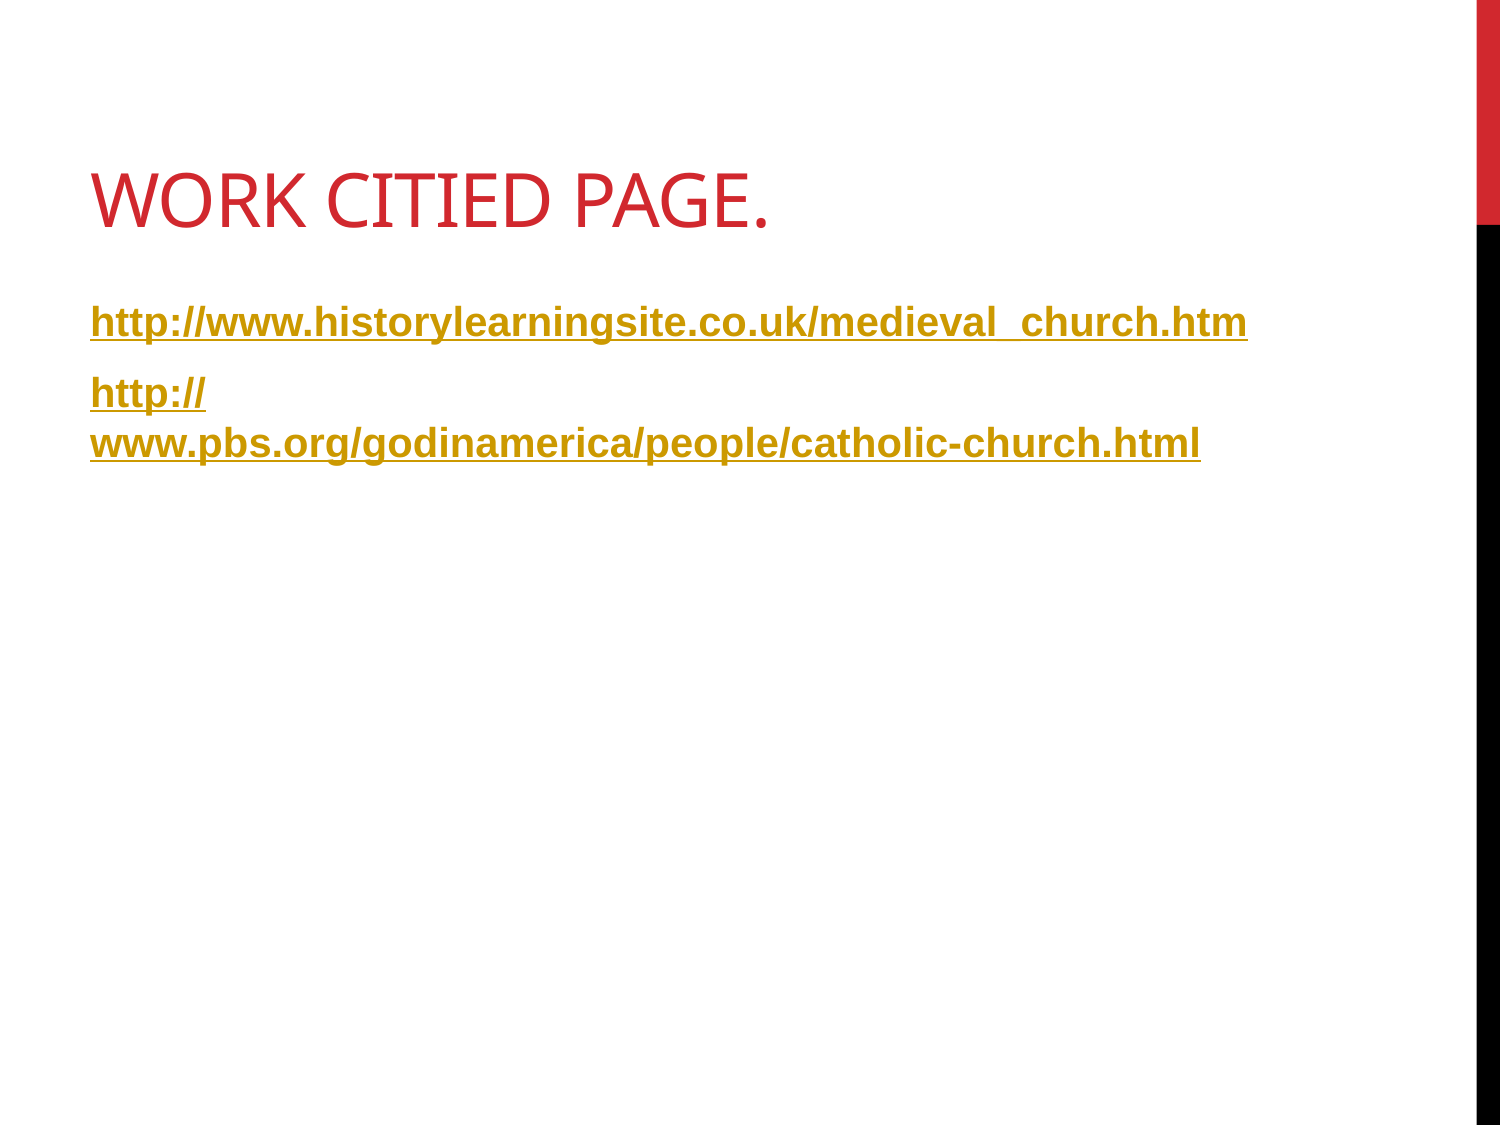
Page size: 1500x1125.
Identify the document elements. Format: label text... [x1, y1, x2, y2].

title Work Citied Page. [75, 25, 1025, 250]
list http://www.historylearningsite.co.uk/medieval_church.htm http://www.pbs.org/godinamerica/people/catholic-church.html [75, 287, 1325, 1005]
